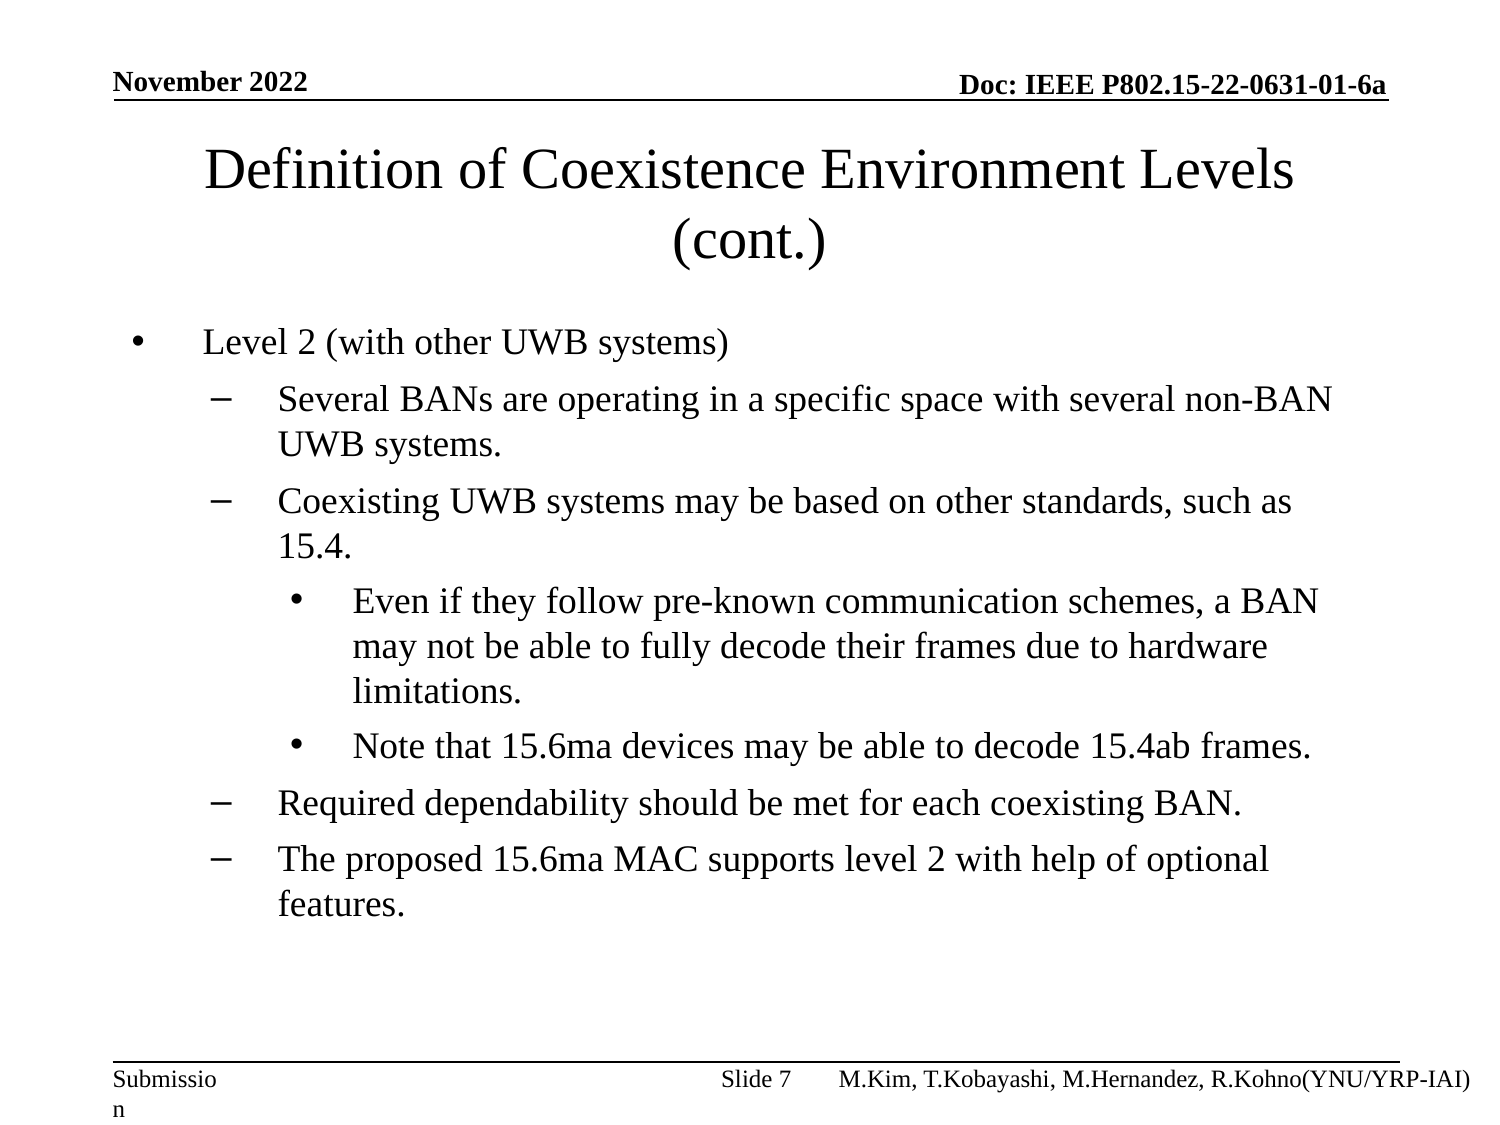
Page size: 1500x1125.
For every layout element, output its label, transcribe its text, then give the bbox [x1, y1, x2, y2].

footer M.Kim, T.Kobayashi, M.Hernandez, R.Kohno(YNU/YRP-IAI) [819, 1062, 1472, 1109]
list Level 2 (with other UWB systems) Several BANs are operating in a specific space with several non-BAN UWB systems. Coexisting UWB systems may be based on other standards, such as 15.4. Even if they follow pre-known communication schemes, a BAN may not be able to fully decode their frames due to hardware limitations. Note that 15.6ma devices may be able to decode 15.4ab frames. Required dependability should be met for each coexisting BAN. The proposed 15.6ma MAC supports level 2 with help of optional features. [112, 302, 1388, 1035]
title Definition of Coexistence Environment Levels (cont.) [112, 112, 1388, 288]
slide_number Slide 7 [712, 1062, 801, 1093]
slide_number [112, 62, 375, 98]
